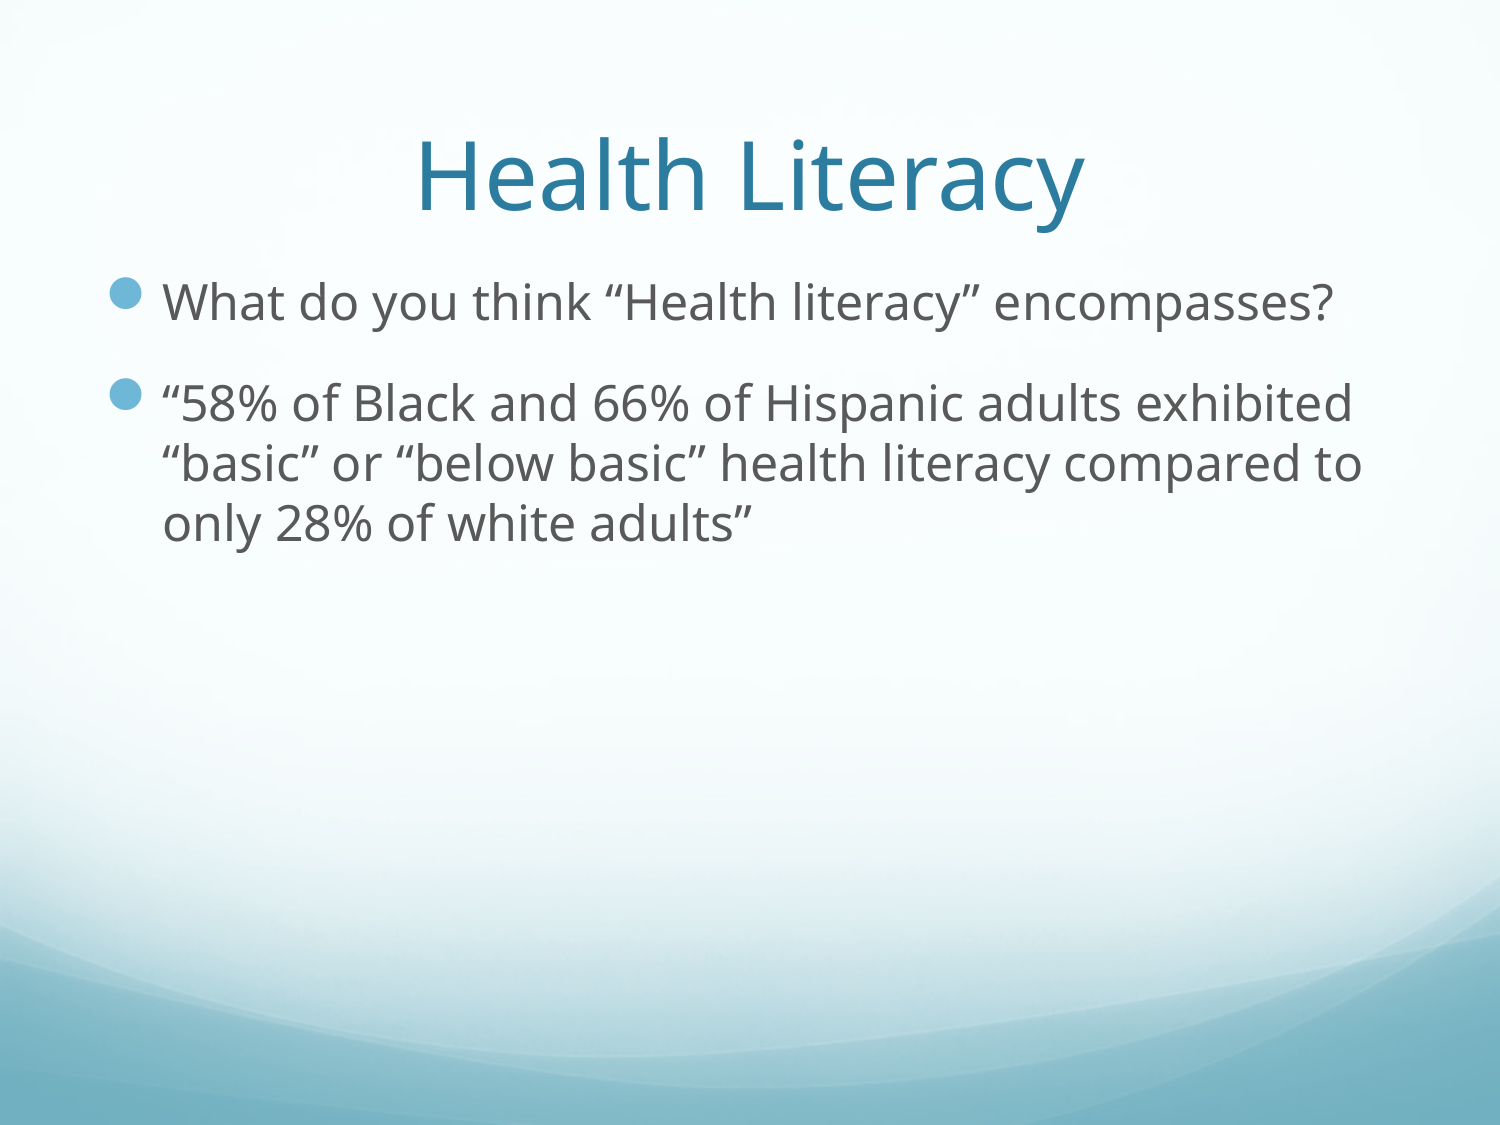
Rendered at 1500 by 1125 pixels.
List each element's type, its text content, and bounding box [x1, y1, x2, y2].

title Health Literacy [90, 17, 1410, 237]
list What do you think “Health literacy” encompasses? “58% of Black and 66% of Hispanic adults exhibited “basic” or “below basic” health literacy compared to only 28% of white adults” [90, 262, 1410, 975]
